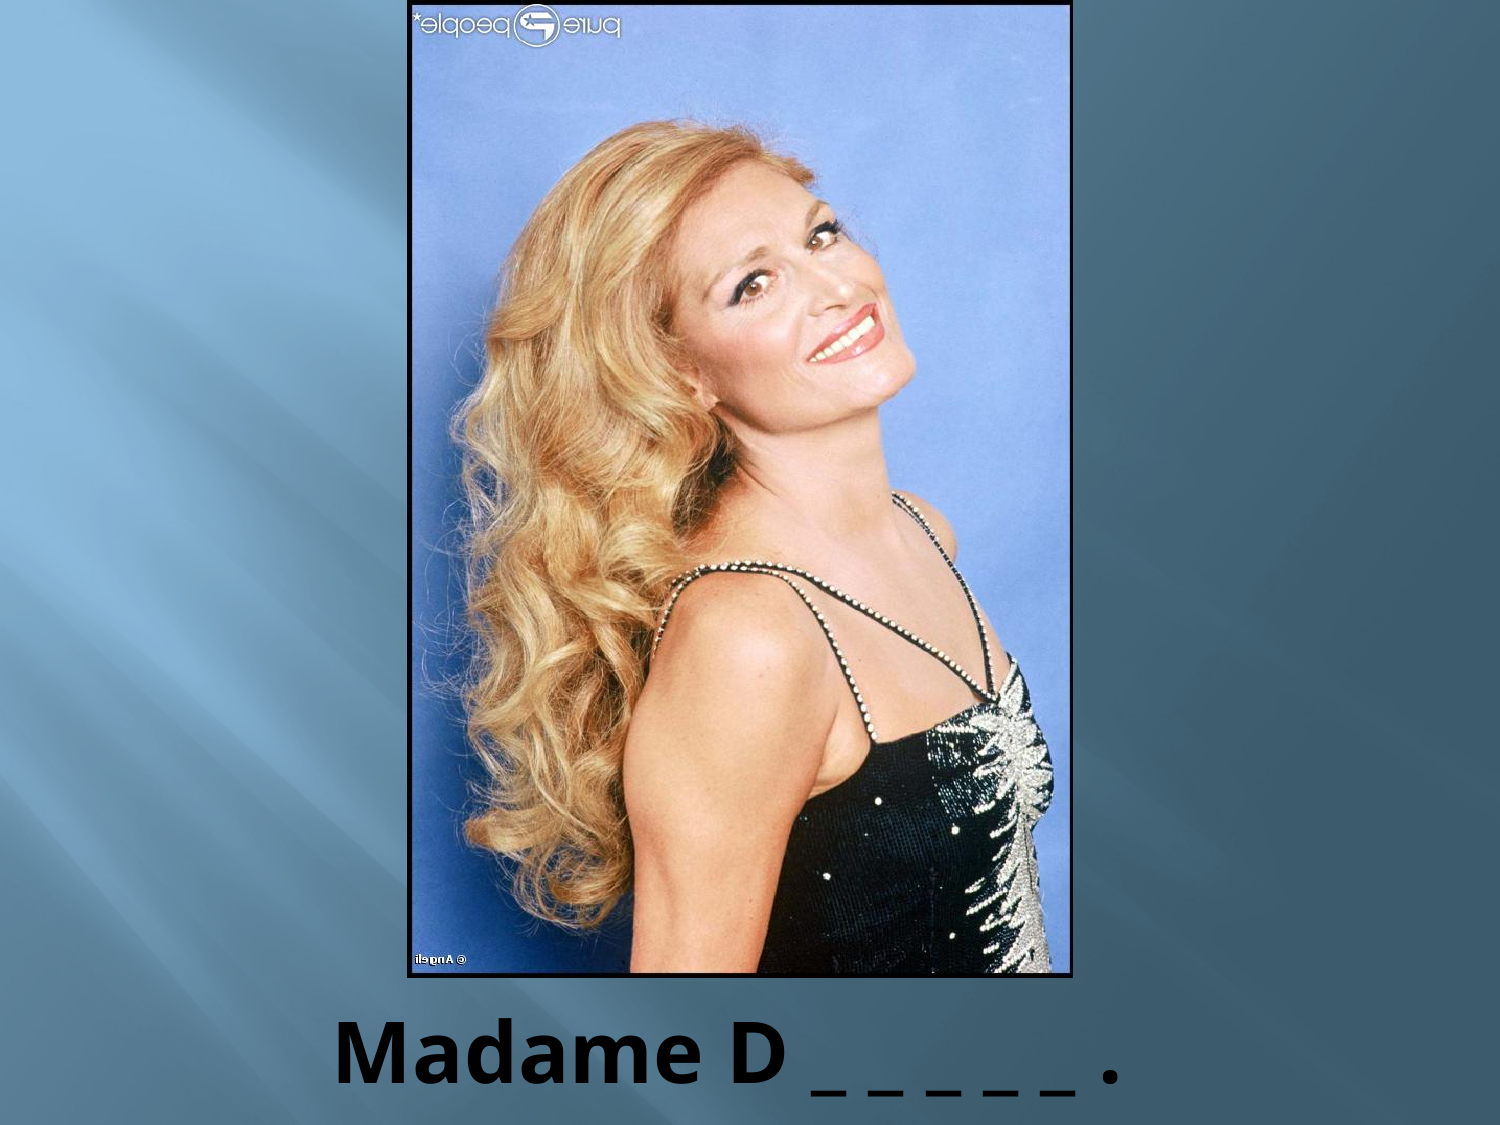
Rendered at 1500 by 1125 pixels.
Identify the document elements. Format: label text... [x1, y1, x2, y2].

title Madame D _ _ _ _ _ . [53, 972, 1404, 1125]
picture [407, 0, 1074, 978]
